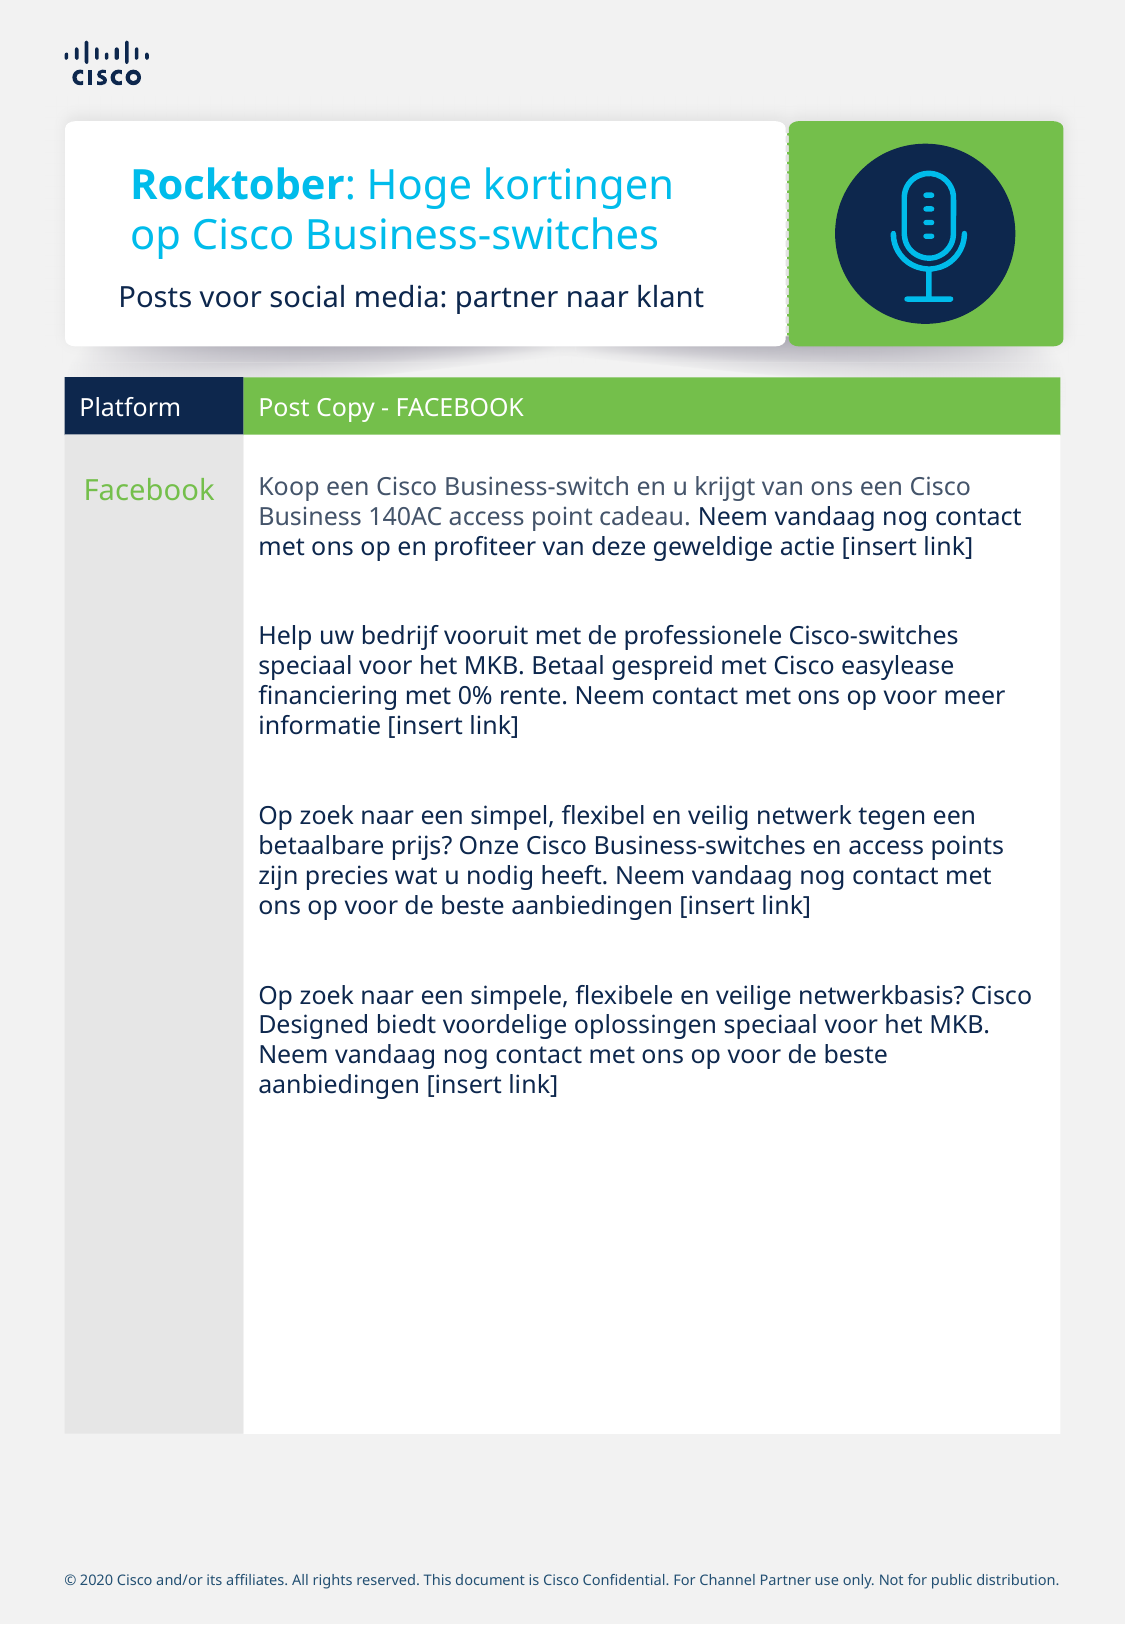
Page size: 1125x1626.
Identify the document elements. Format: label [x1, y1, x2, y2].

picture [0, 0, 1125, 1624]
text_box [64, 377, 1061, 1435]
